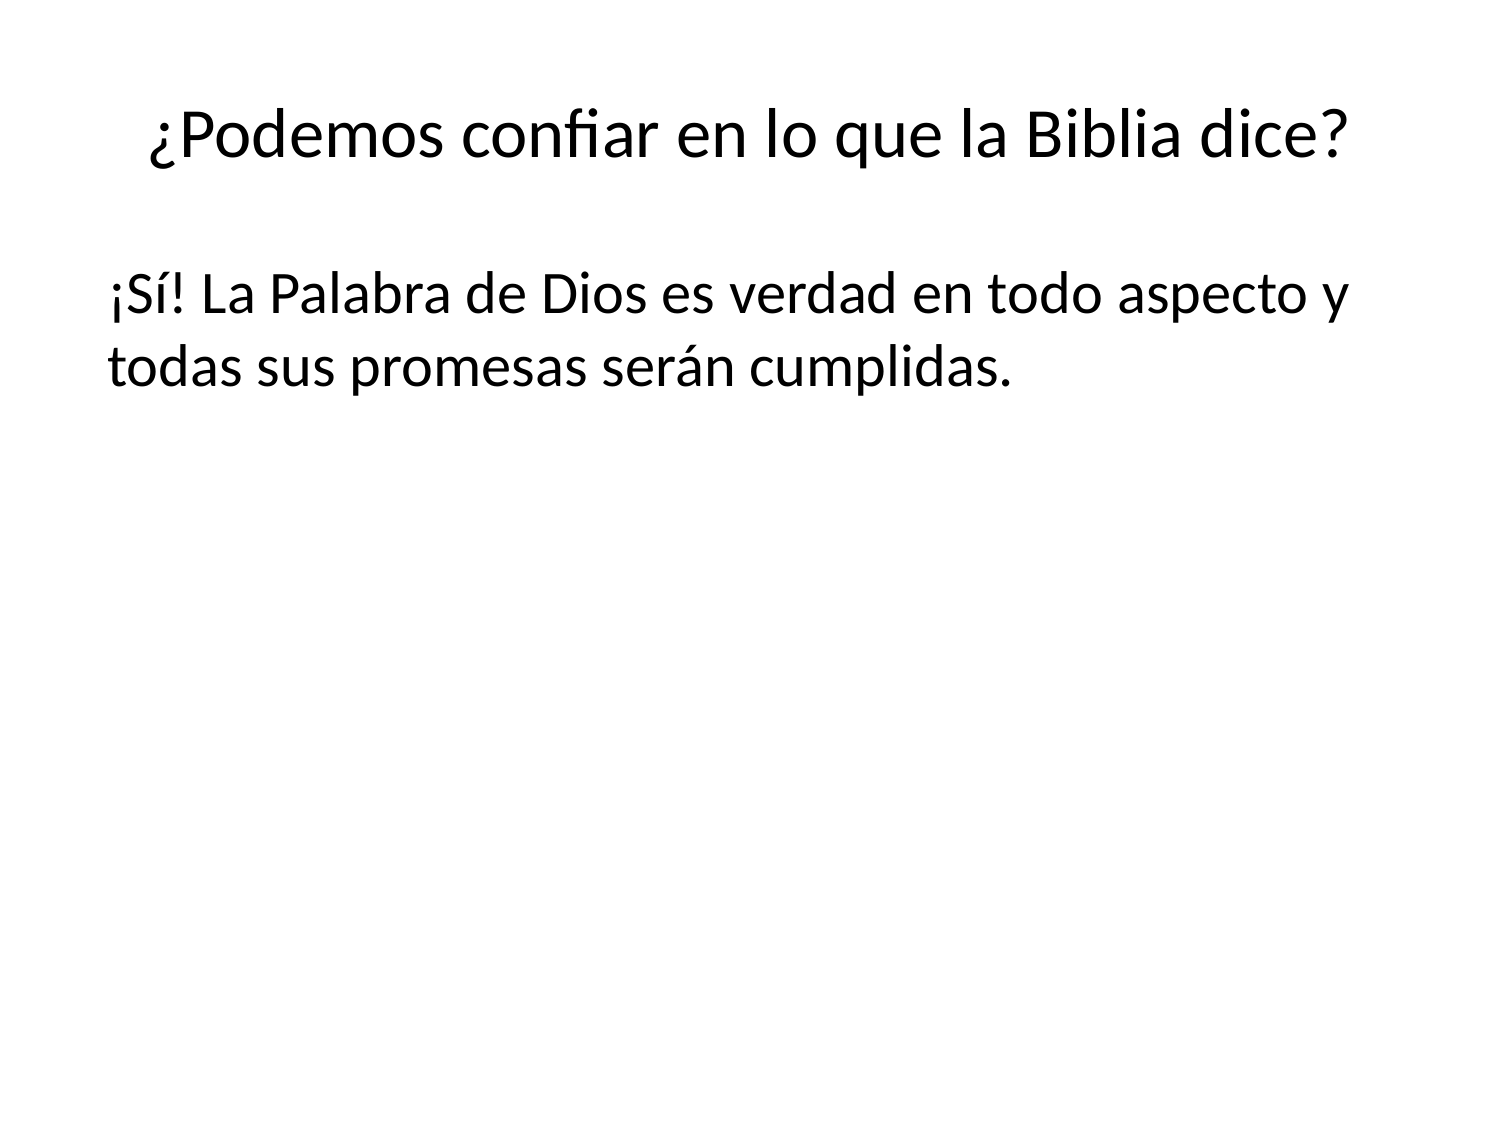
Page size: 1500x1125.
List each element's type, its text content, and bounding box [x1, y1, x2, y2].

text_box ¡Sí! La Palabra de Dios es verdad en todo aspecto y todas sus promesas serán cumplidas. [92, 245, 1425, 406]
title ¿Podemos confiar en lo que la Biblia dice? [75, 55, 1425, 203]
